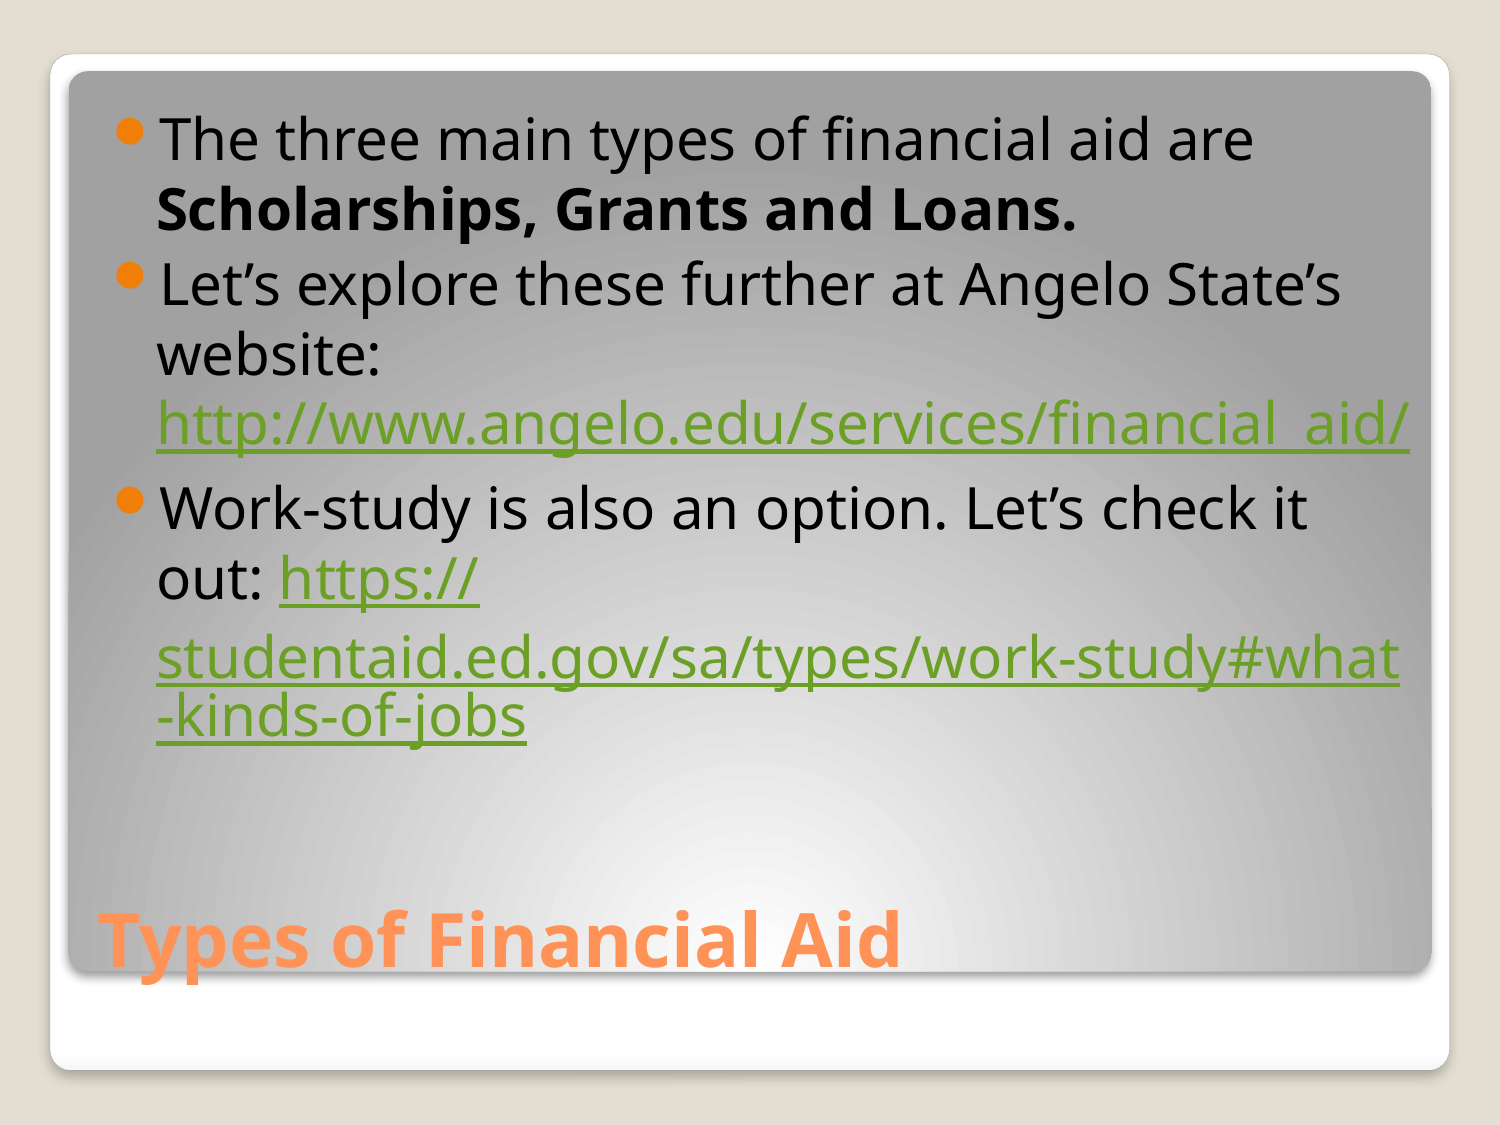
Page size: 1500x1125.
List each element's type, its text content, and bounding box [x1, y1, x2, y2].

title Types of Financial Aid [82, 817, 1425, 990]
list The three main types of financial aid are Scholarships, Grants and Loans. Let’s explore these further at Angelo State’s website: http://www.angelo.edu/services/financial_aid/ Work-study is also an option. Let’s check it out: https://studentaid.ed.gov/sa/types/work-study#what-kinds-of-jobs [82, 86, 1425, 774]
